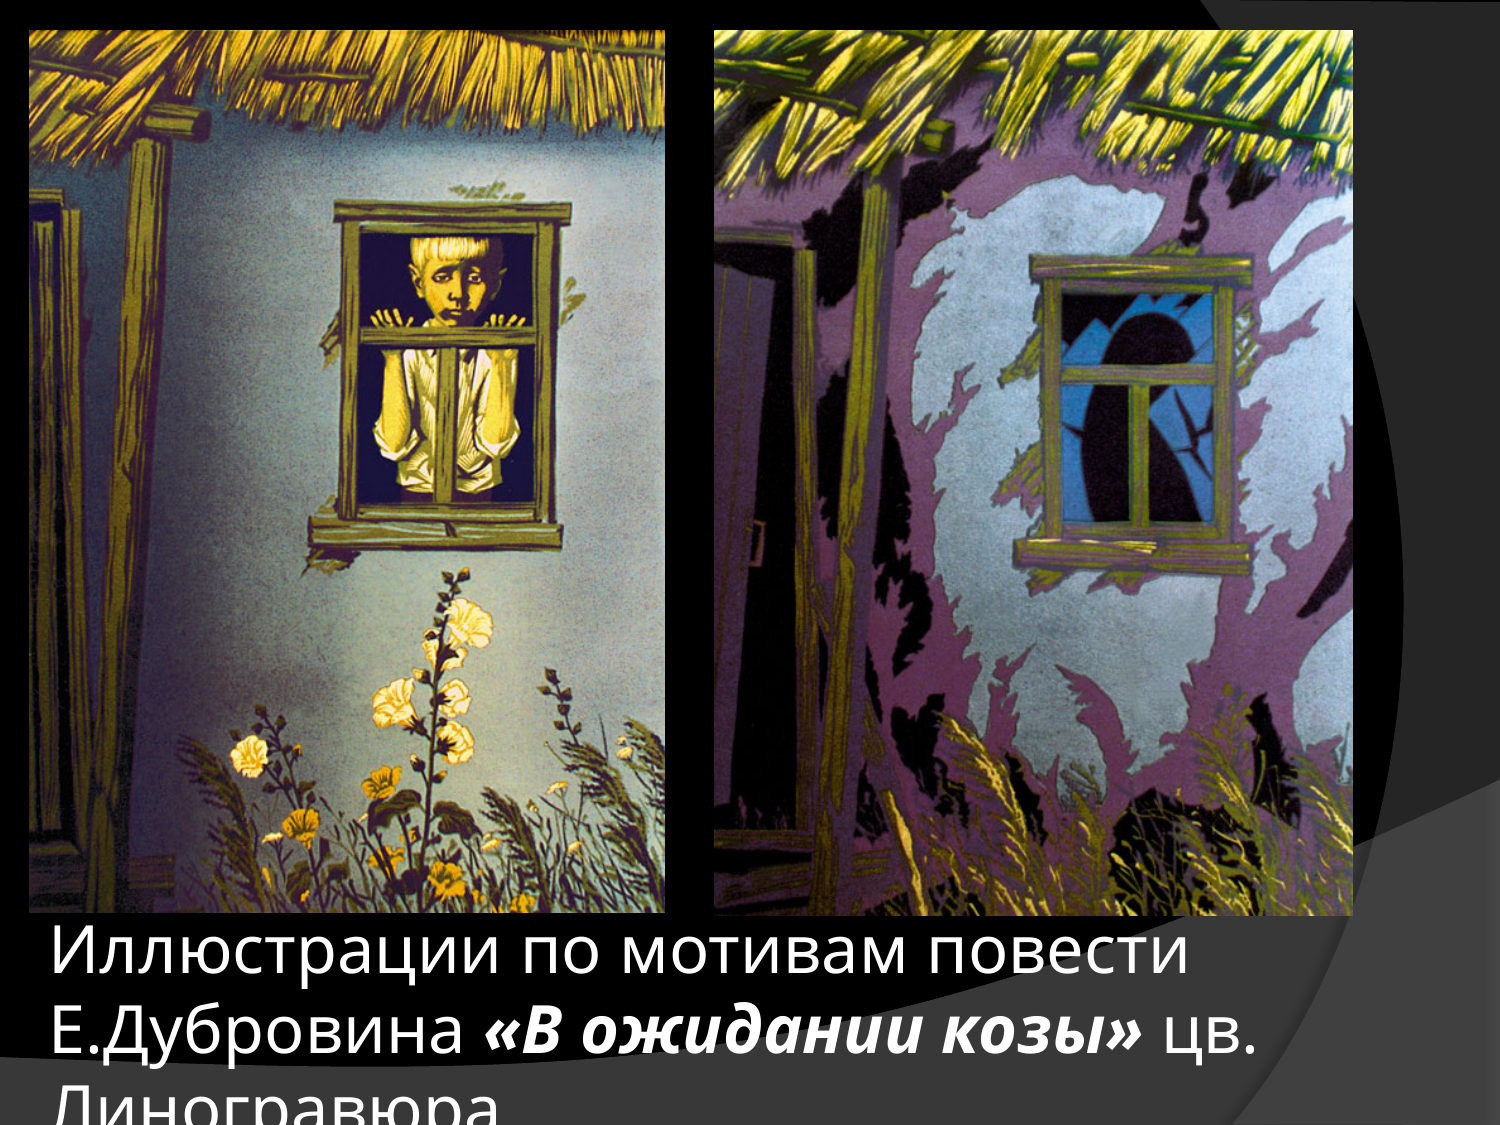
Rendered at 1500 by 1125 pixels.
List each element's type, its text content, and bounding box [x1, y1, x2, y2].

title Иллюстрации по мотивам повести Е.Дубровина «В ожидании козы» цв. Линогравюра. [41, 928, 1447, 1125]
picture [29, 30, 665, 913]
picture [714, 30, 1353, 916]
